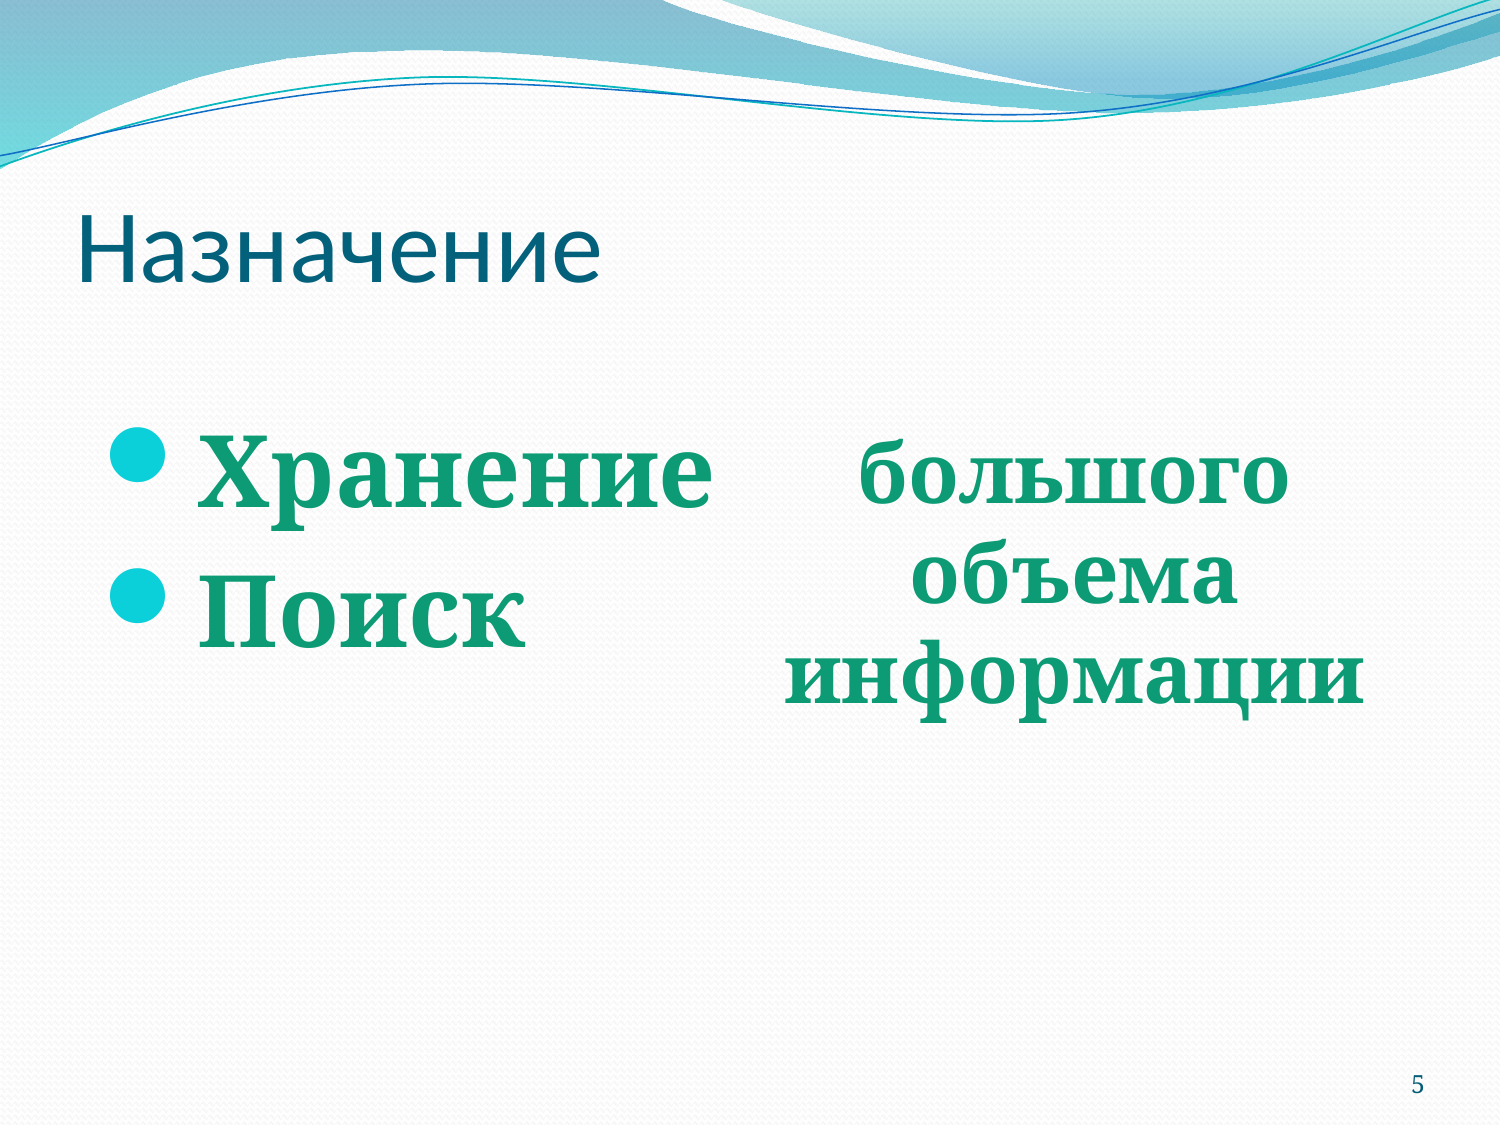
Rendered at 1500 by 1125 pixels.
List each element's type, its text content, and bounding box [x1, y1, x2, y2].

text_box большого объема информации [762, 412, 1388, 728]
slide_number 5 [1299, 1042, 1425, 1103]
list Хранение Поиск [87, 399, 851, 771]
title Назначение [74, 115, 1426, 304]
